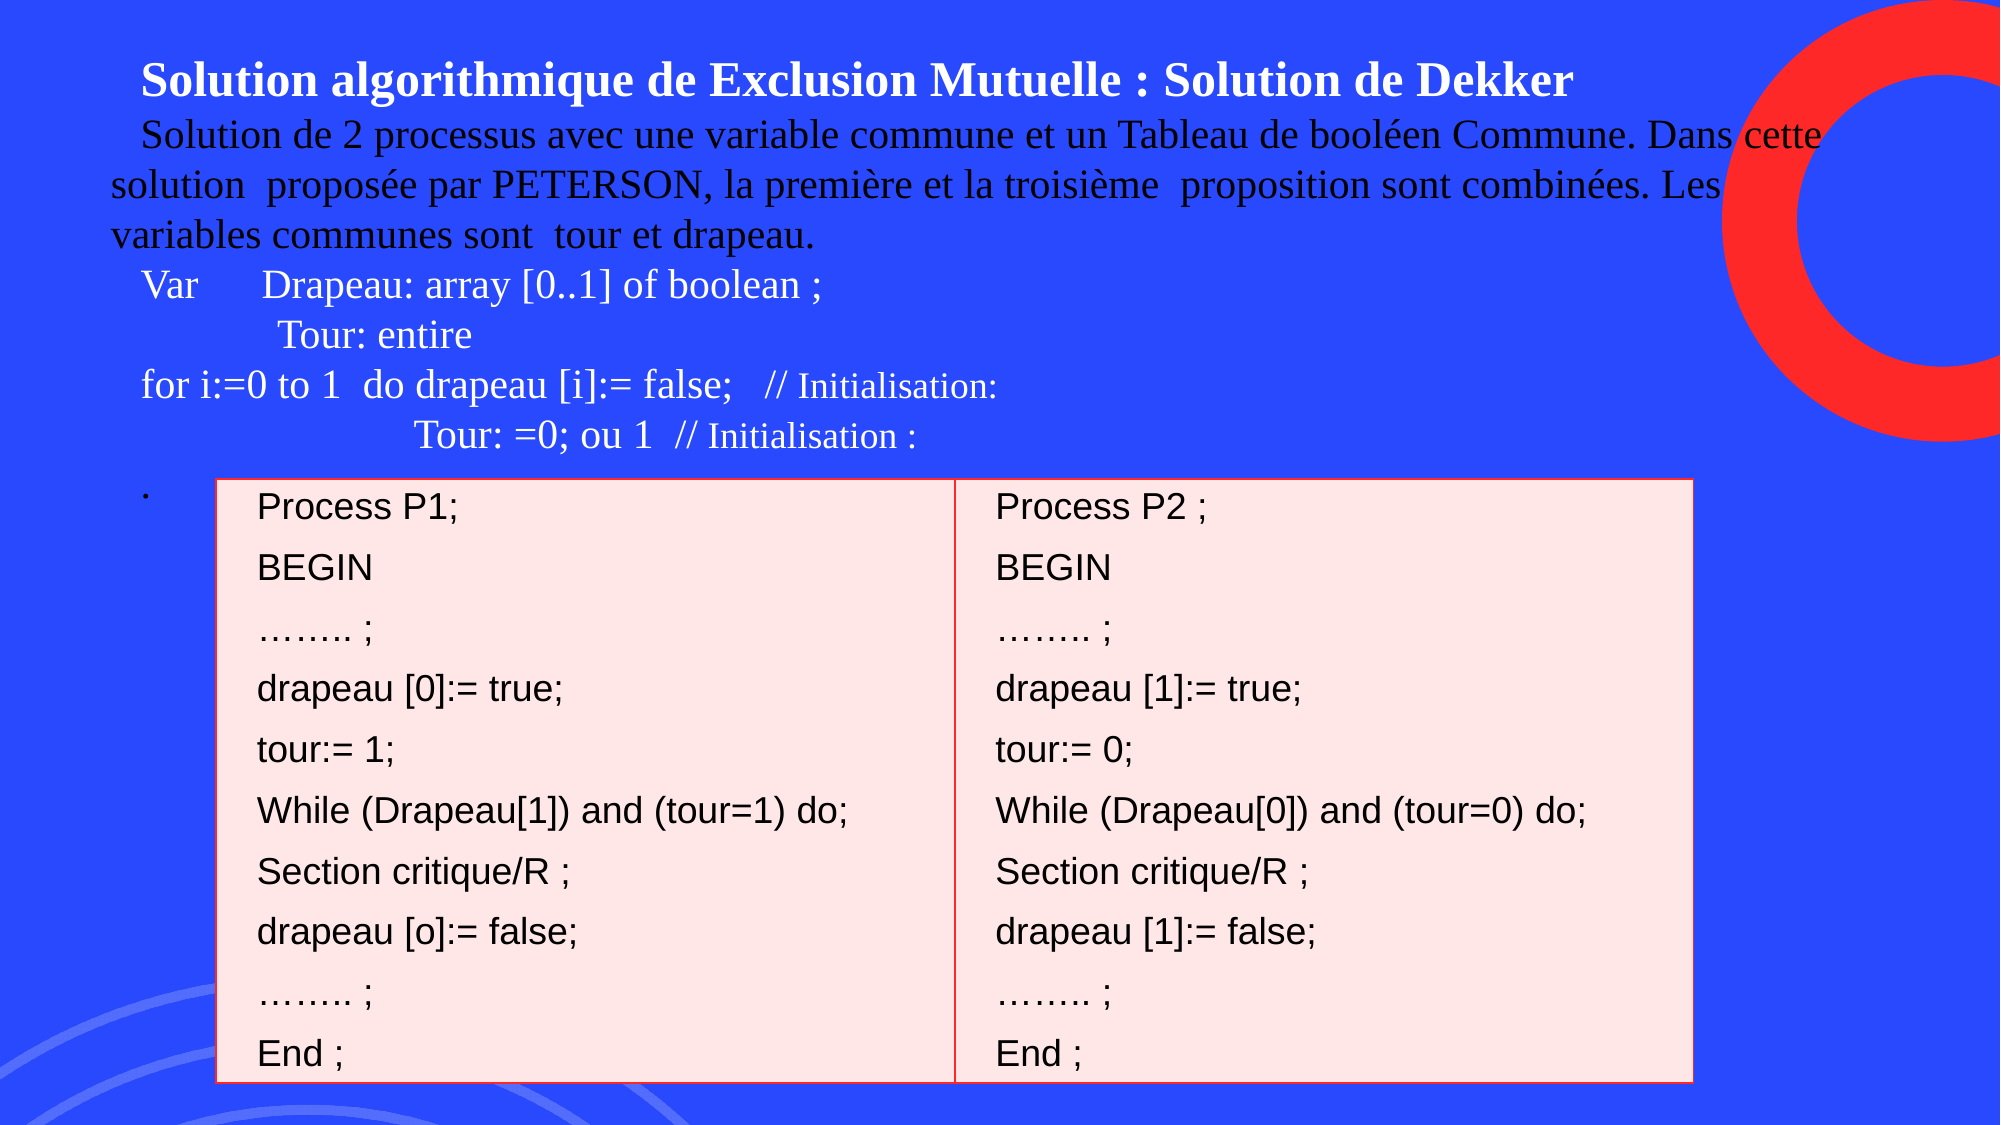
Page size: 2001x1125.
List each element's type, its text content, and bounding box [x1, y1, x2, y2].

text_box Solution algorithmique de Exclusion Mutuelle : Solution de Dekker Solution de 2 processus avec une variable commune et un Tableau de booléen Commune. Dans cette solution proposée par PETERSON, la première et la troisième proposition sont combinées. Les variables communes sont tour et drapeau. Var Drapeau: array [0..1] of boolean ; Tour: entire for i:=0 to 1 do drapeau [i]:= false; // Initialisation: Tour: =0; ou 1 // Initialisation : . [95, 39, 1866, 515]
table_header Process P2 ; BEGIN …….. ; drapeau [1]:= true; tour:= 0; While (Drapeau[0]) and (tour=0) do; Section critique/R ; drapeau [1]:= false; …….. ; End ; [956, 515, 1693, 1082]
table_header Process P1; BEGIN …….. ; drapeau [0]:= true; tour:= 1; While (Drapeau[1]) and (tour=1) do; Section critique/R ; drapeau [o]:= false; …….. ; End ; [217, 515, 954, 1082]
picture [0, 975, 871, 1125]
